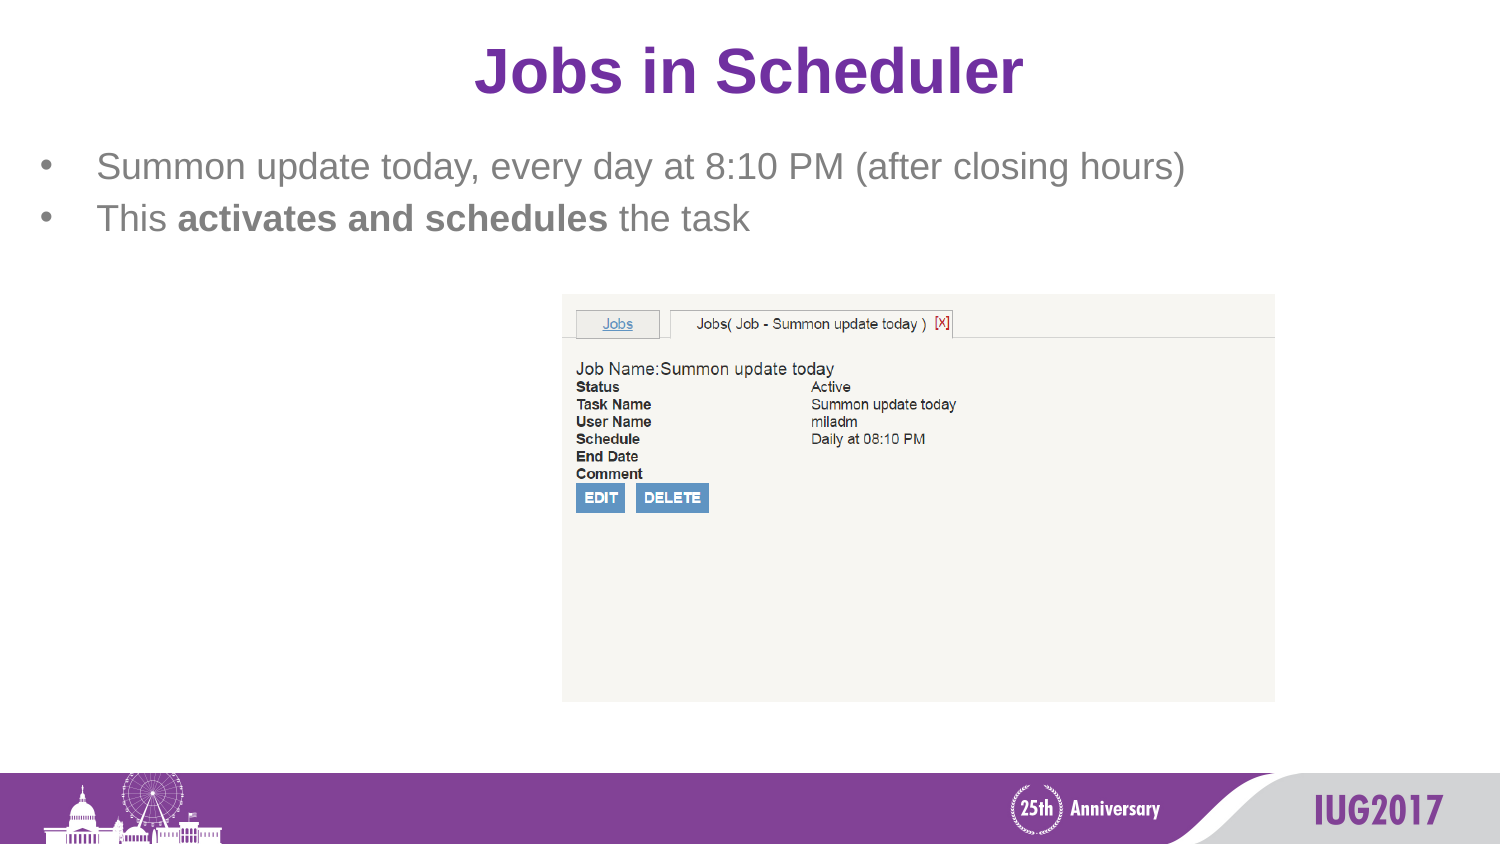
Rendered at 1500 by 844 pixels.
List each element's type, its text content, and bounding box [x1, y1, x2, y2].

title Jobs in Scheduler [24, 21, 1475, 114]
picture [0, 773, 1500, 844]
picture [562, 294, 1276, 702]
list Summon update today, every day at 8:10 PM (after closing hours) This activates and schedules the task [24, 134, 1475, 747]
